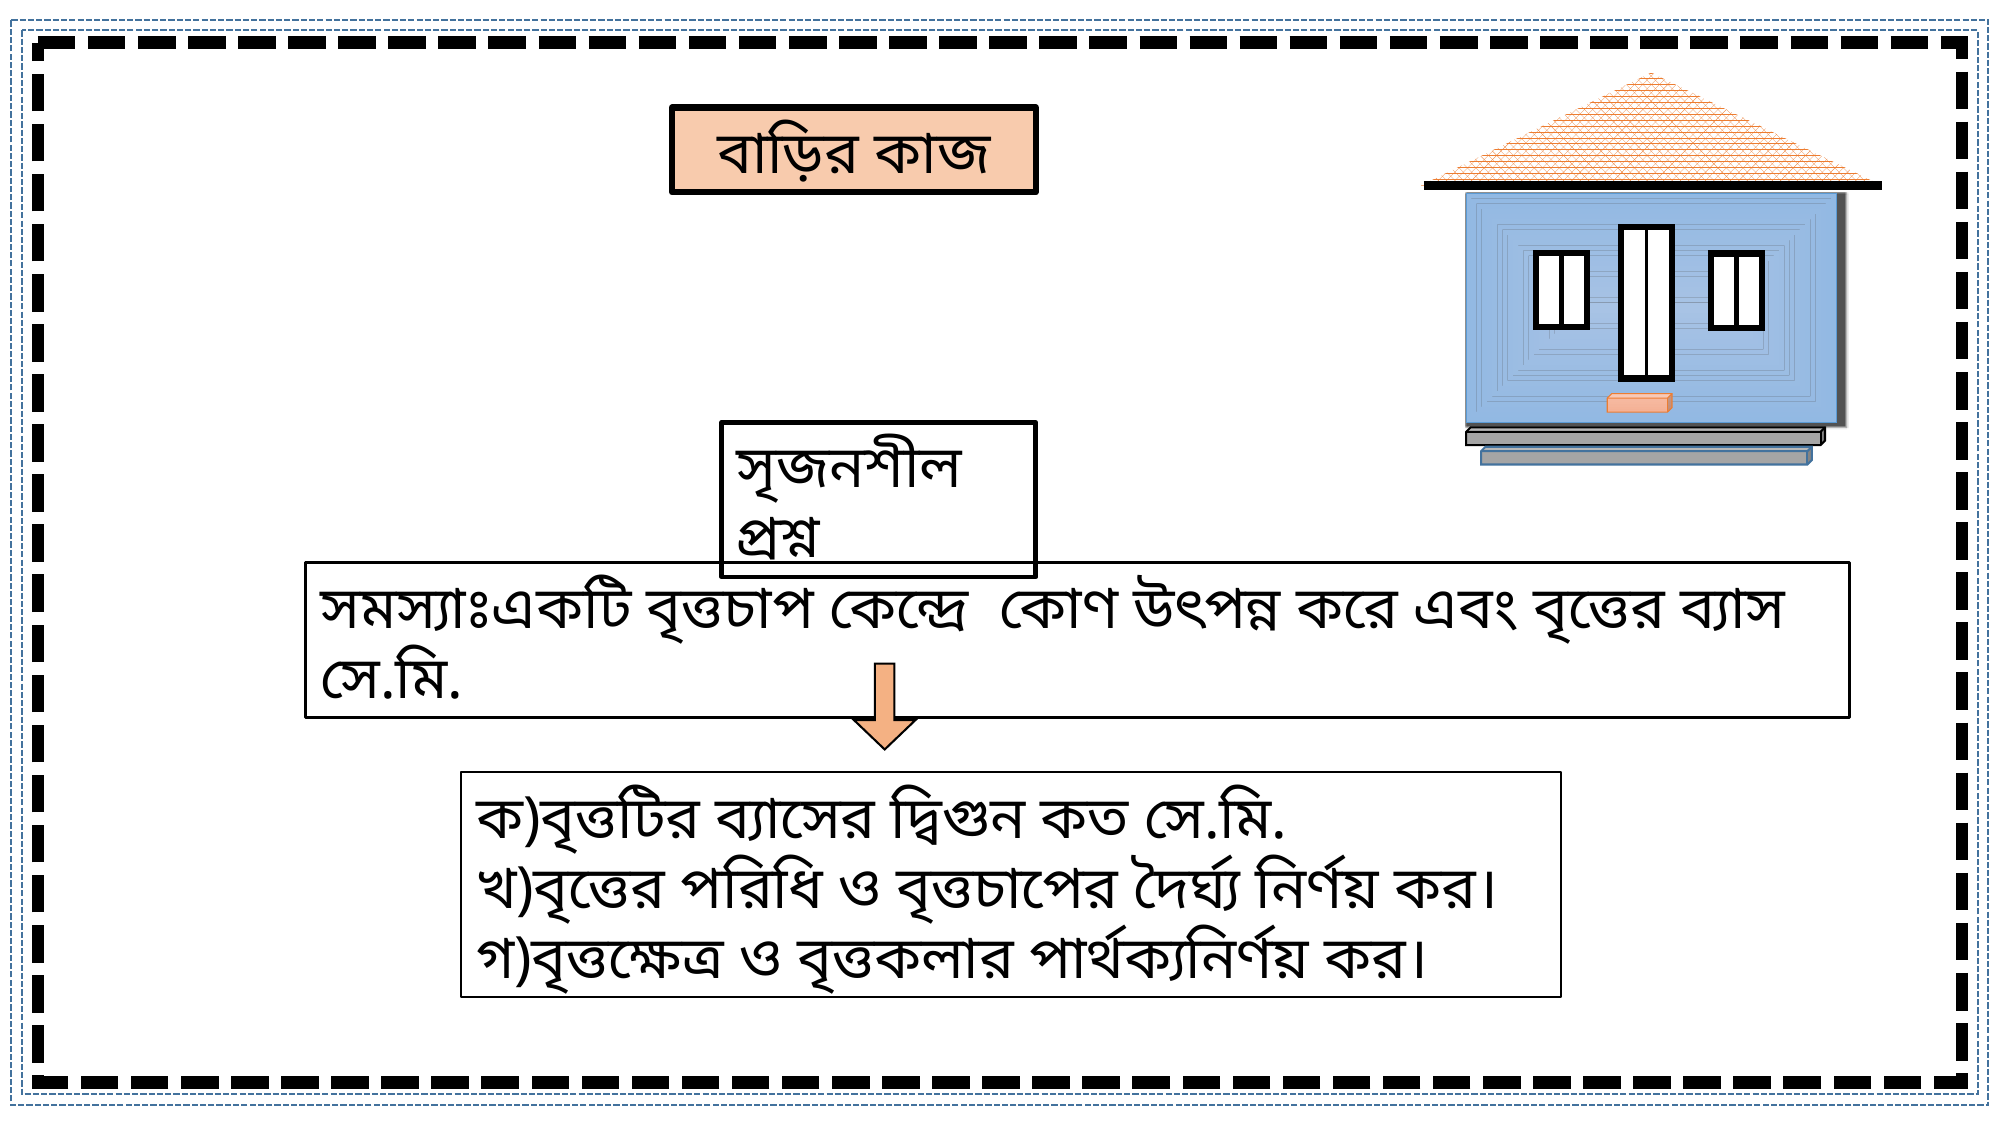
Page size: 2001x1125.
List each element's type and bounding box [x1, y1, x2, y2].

text_box [1420, 72, 1882, 465]
text_box [11, 19, 1989, 1106]
